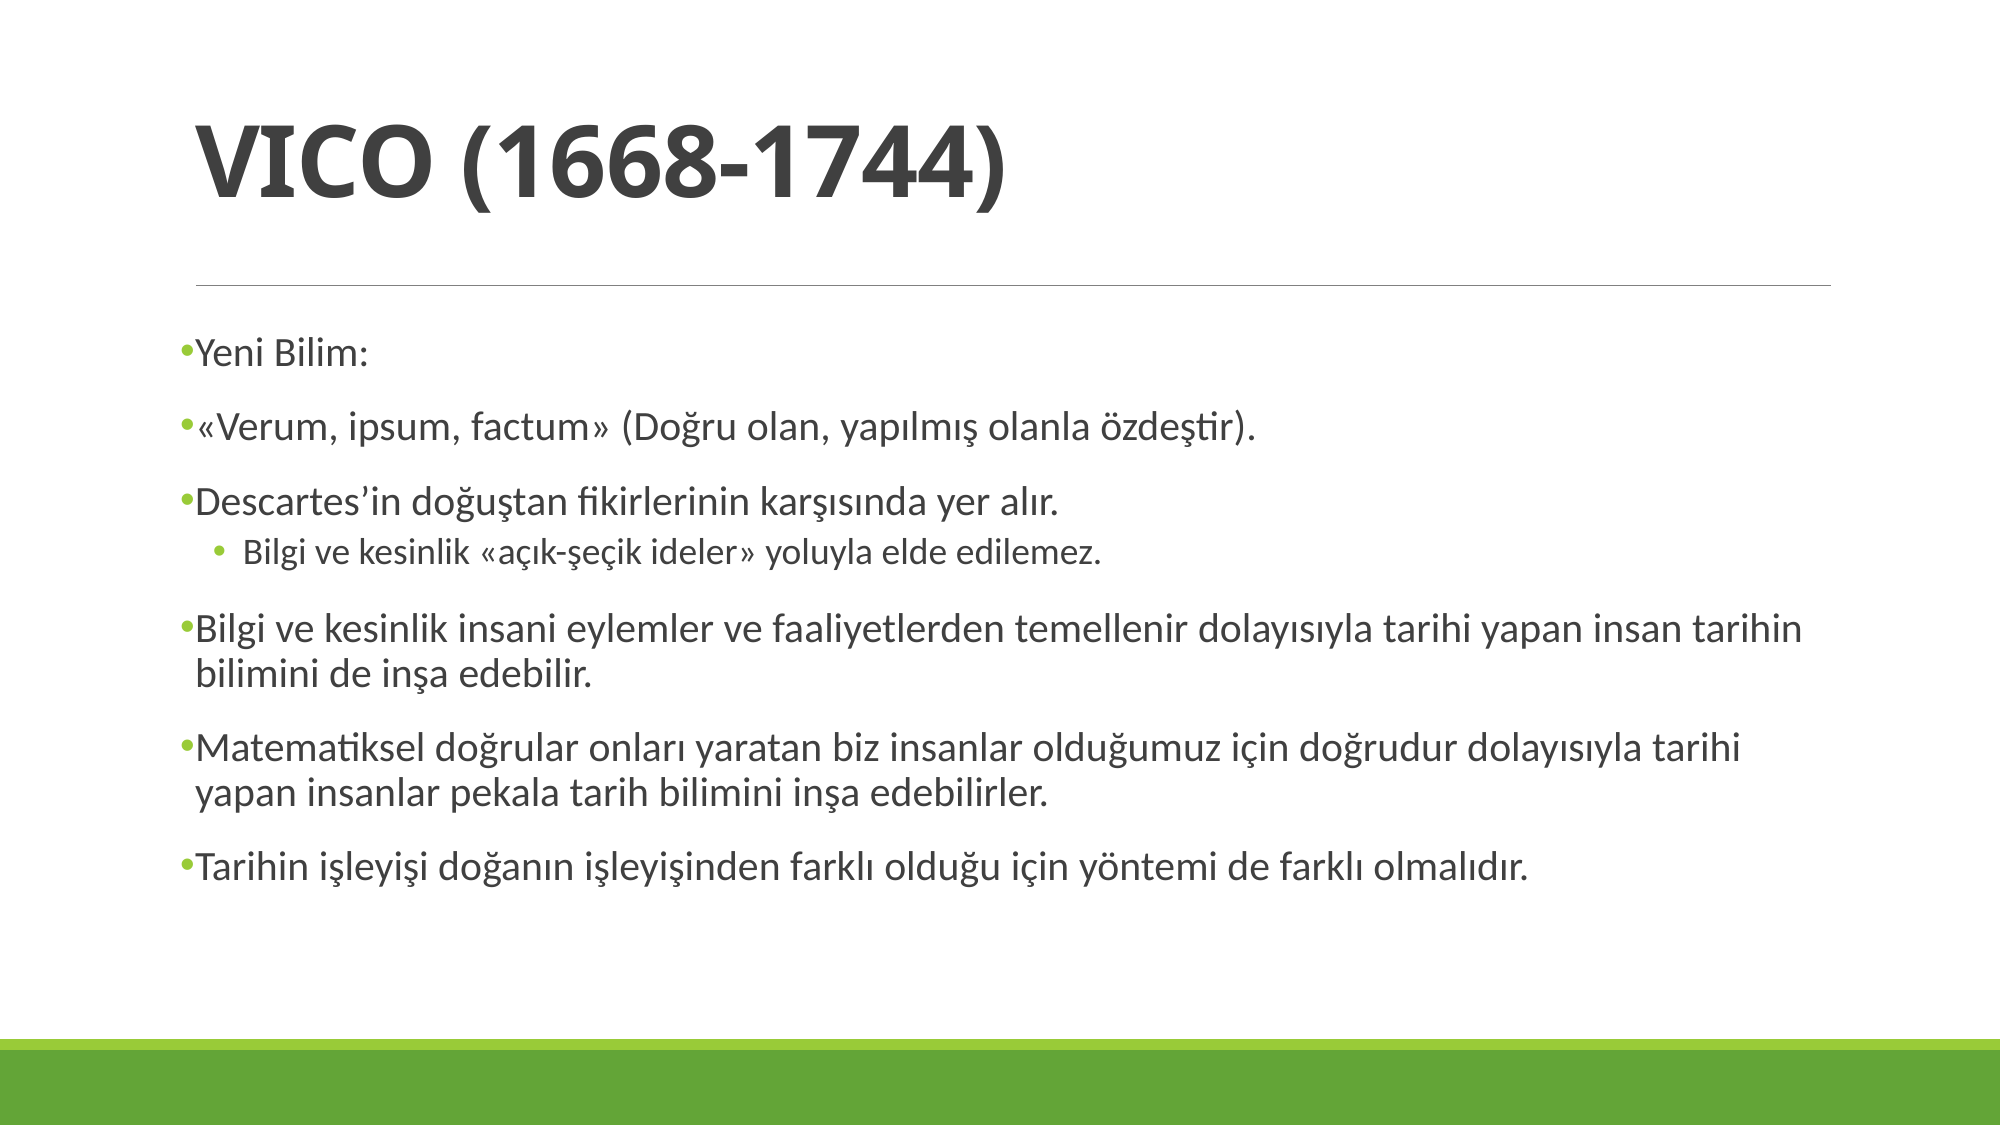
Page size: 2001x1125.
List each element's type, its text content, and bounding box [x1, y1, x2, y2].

list Yeni Bilim: «Verum, ipsum, factum» (Doğru olan, yapılmış olanla özdeştir). Descartes’in doğuştan fikirlerinin karşısında yer alır. Bilgi ve kesinlik «açık-şeçik ideler» yoluyla elde edilemez. Bilgi ve kesinlik insani eylemler ve faaliyetlerden temellenir dolayısıyla tarihi yapan insan tarihin bilimini de inşa edebilir. Matematiksel doğrular onları yaratan biz insanlar olduğumuz için doğrudur dolayısıyla tarihi yapan insanlar pekala tarih bilimini inşa edebilirler. Tarihin işleyişi doğanın işleyişinden farklı olduğu için yöntemi de farklı olmalıdır. [180, 322, 1830, 1021]
title VICO (1668-1744) [180, 47, 1830, 225]
